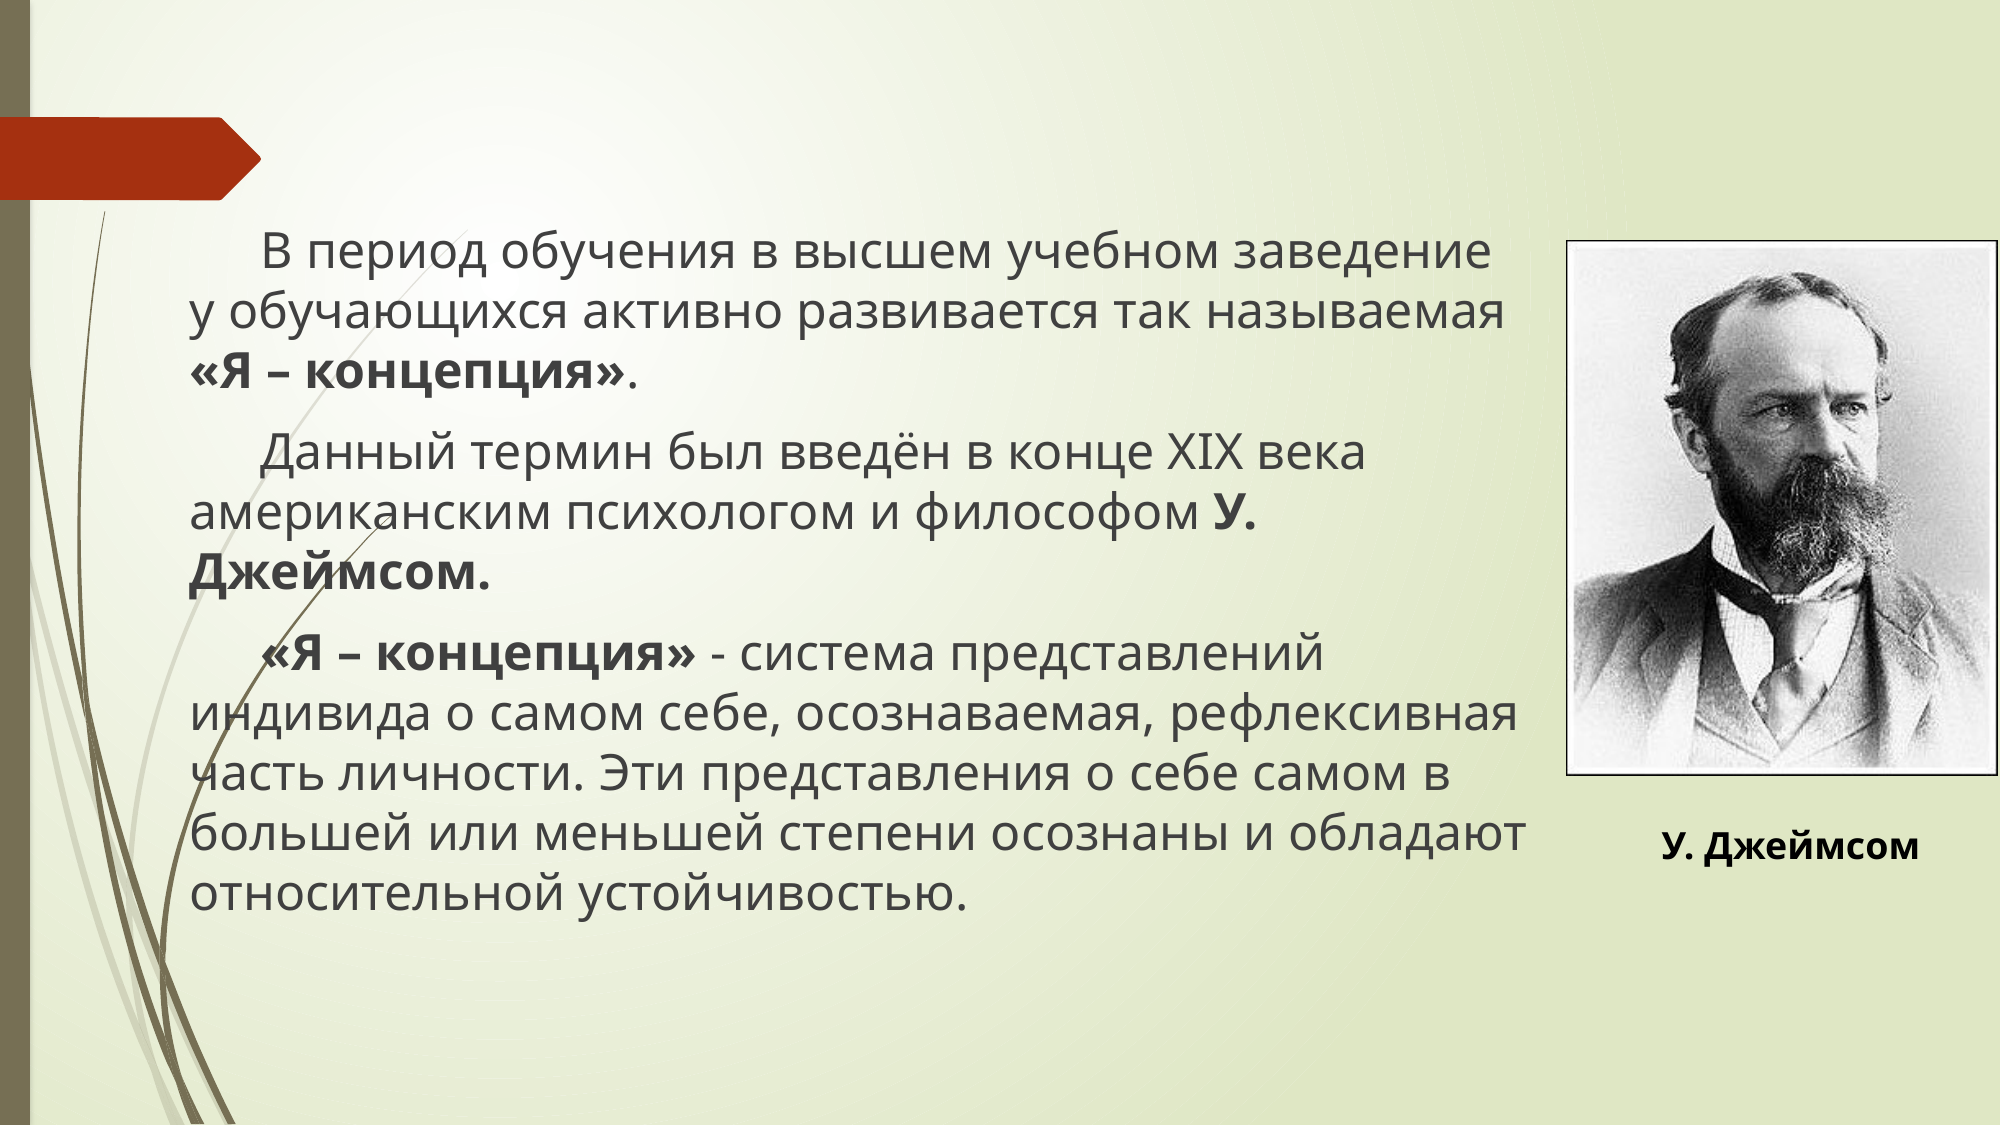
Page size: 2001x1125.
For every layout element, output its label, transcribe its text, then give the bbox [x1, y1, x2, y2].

text_box У. Джеймсом [1575, 814, 1992, 875]
list В период обучения в высшем учебном заведение у обучающихся активно развивается так называемая «Я – концепция». Данный термин был введён в конце ХIХ века американским психологом и философом У. Джеймсом. «Я – концепция» - система представлений индивида о самом себе, осознаваемая, рефлексивная часть личности. Эти представления о себе самом в большей или меньшей степени осознаны и обладают относительной устойчивостью. [174, 210, 1544, 1030]
picture [1565, 240, 1999, 777]
